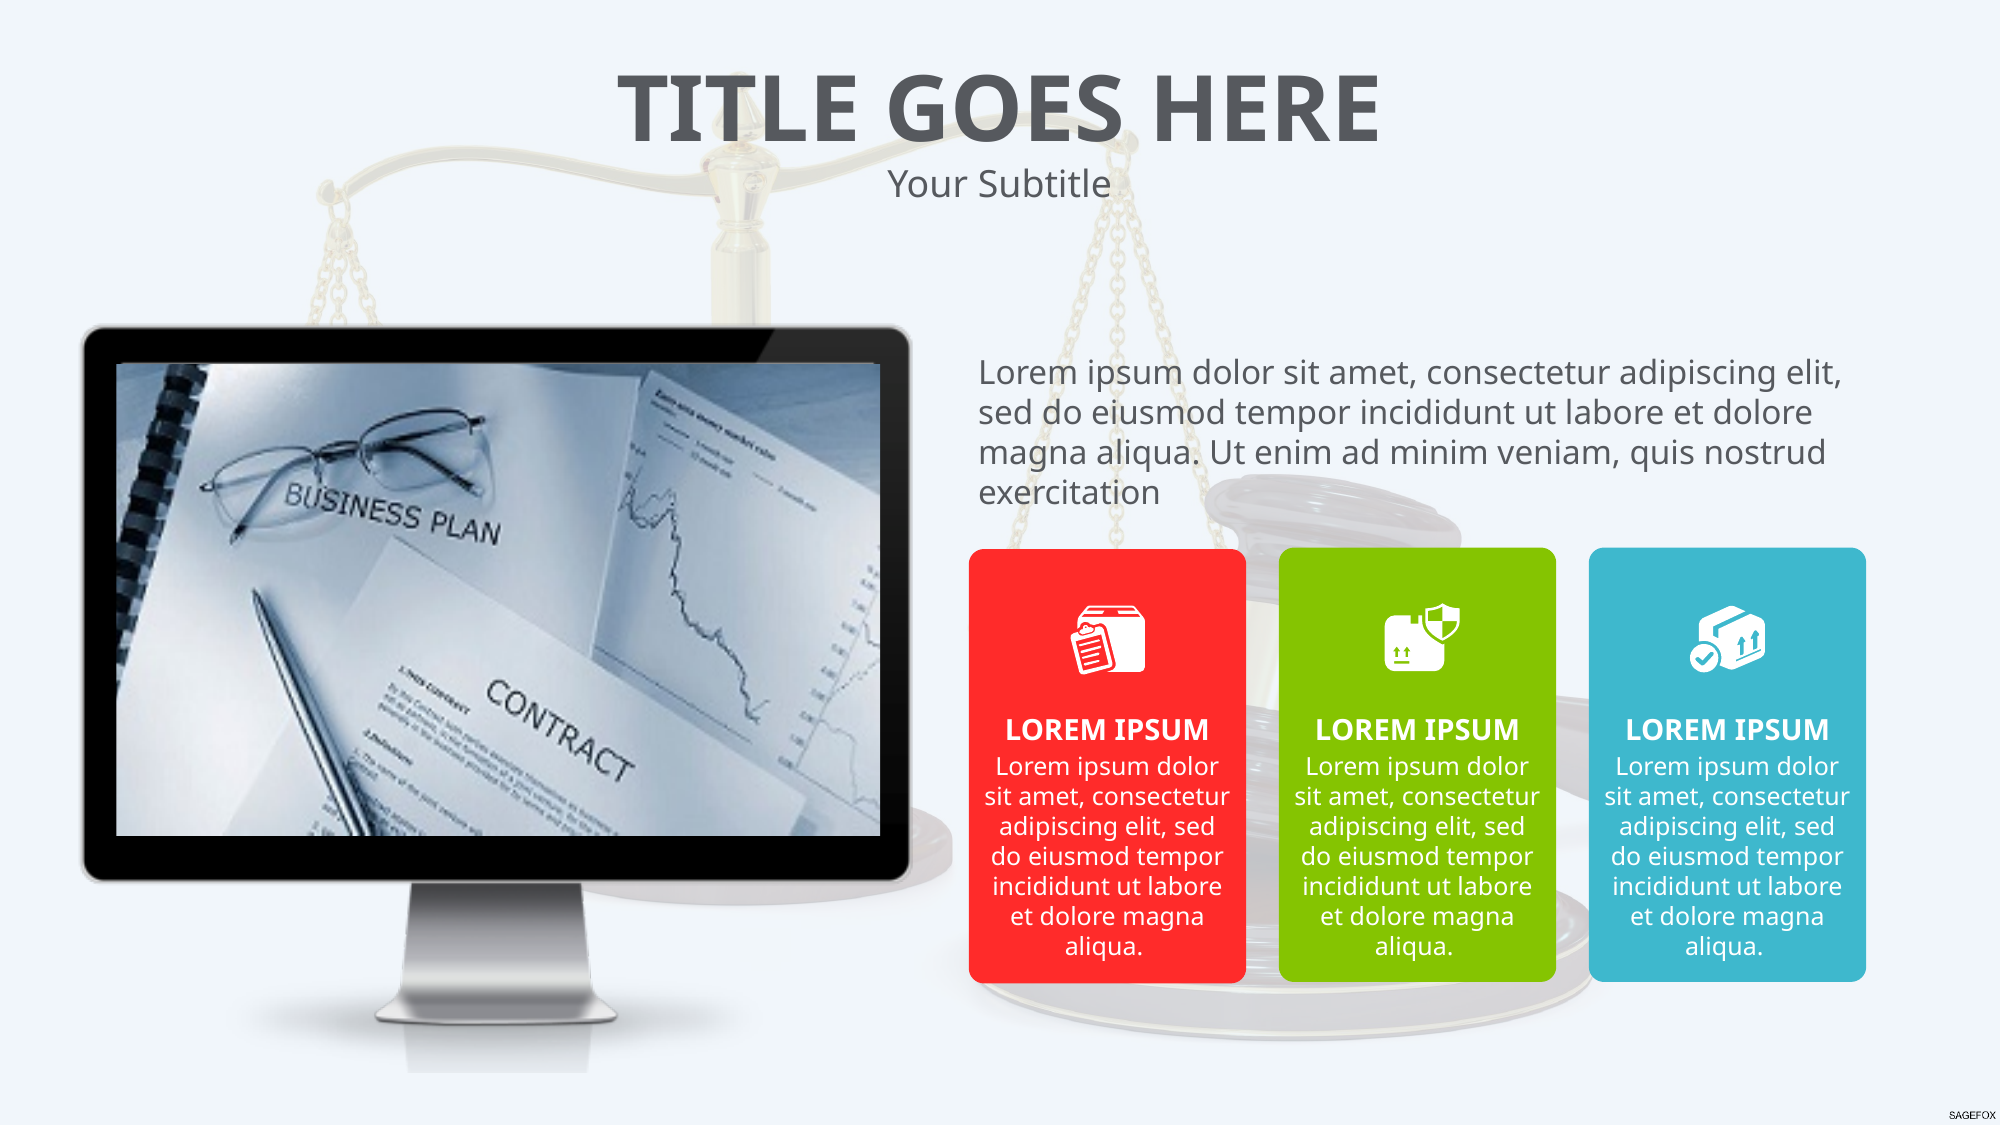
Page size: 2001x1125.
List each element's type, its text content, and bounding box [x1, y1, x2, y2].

text_box [1277, 546, 1558, 984]
text_box TITLE GOES HERE Your Subtitle [548, 42, 1452, 212]
text_box LOREM IPSUM Lorem ipsum dolor sit amet, consectetur adipiscing elit, sed do eiusmod tempor incididunt ut labore et dolore magna aliqua. [1278, 703, 1557, 968]
text_box [1698, 605, 1765, 670]
text_box [1077, 605, 1145, 672]
picture [1925, 0, 2001, 1125]
text_box [967, 548, 1248, 985]
text_box [1425, 603, 1460, 641]
text_box LOREM IPSUM Lorem ipsum dolor sit amet, consectetur adipiscing elit, sed do eiusmod tempor incididunt ut labore et dolore magna aliqua. [968, 703, 1247, 968]
text_box [1070, 625, 1113, 675]
picture [59, 277, 937, 1073]
text_box [1384, 615, 1445, 672]
text_box Lorem ipsum dolor sit amet, consectetur adipiscing elit, sed do eiusmod tempor incididunt ut labore et dolore magna aliqua. Ut enim ad minim veniam, quis nostrud exercitation [963, 343, 1899, 519]
text_box LOREM IPSUM Lorem ipsum dolor sit amet, consectetur adipiscing elit, sed do eiusmod tempor incididunt ut labore et dolore magna aliqua. [1588, 703, 1867, 968]
text_box [1689, 643, 1719, 673]
text_box [1587, 546, 1868, 984]
